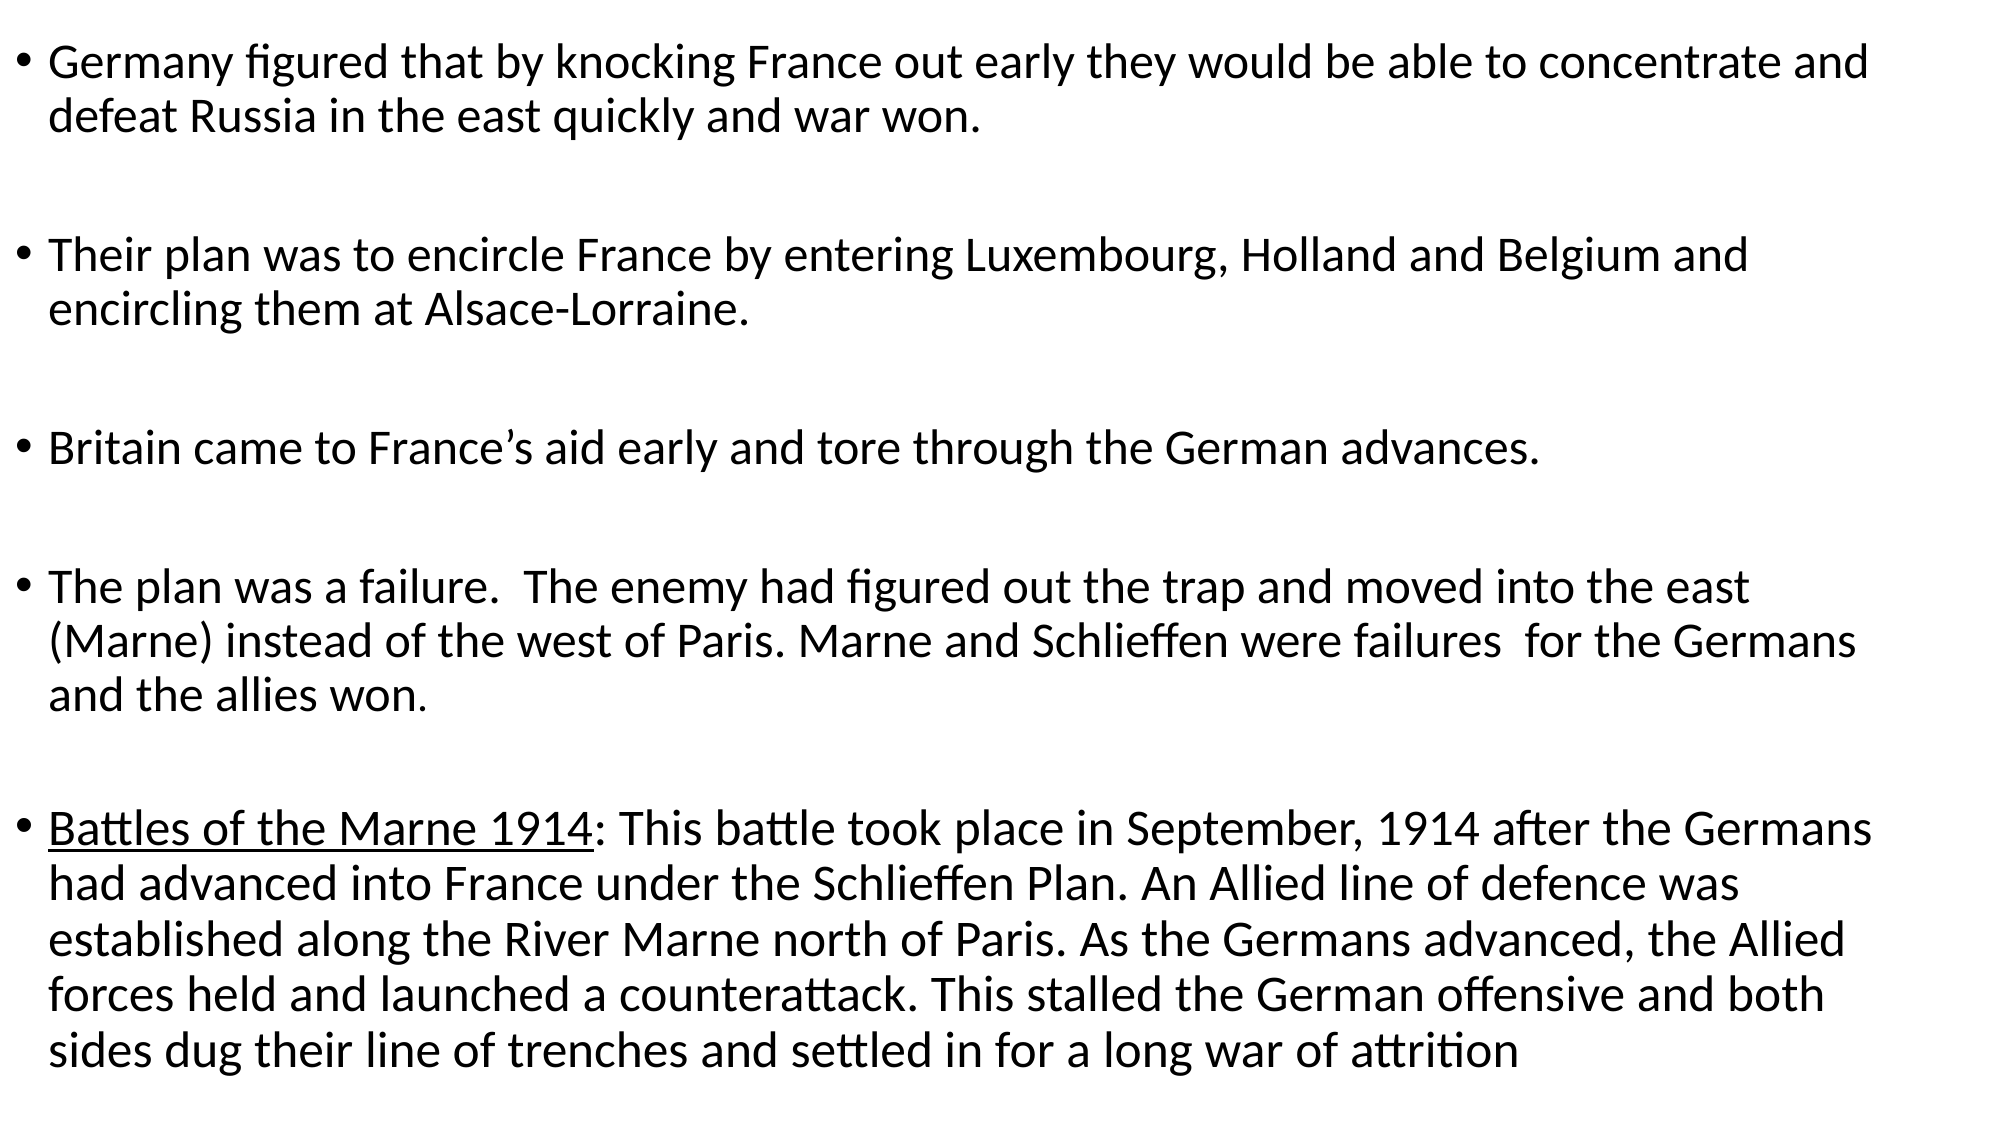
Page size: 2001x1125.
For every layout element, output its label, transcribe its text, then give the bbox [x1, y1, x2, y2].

list Germany figured that by knocking France out early they would be able to concentrate and defeat Russia in the east quickly and war won. Their plan was to encircle France by entering Luxembourg, Holland and Belgium and encircling them at Alsace-Lorraine. Britain came to France’s aid early and tore through the German advances. The plan was a failure. The enemy had figured out the trap and moved into the east (Marne) instead of the west of Paris. Marne and Schlieffen were failures for the Germans and the allies won. Battles of the Marne 1914: This battle took place in September, 1914 after the Germans had advanced into France under the Schlieffen Plan. An Allied line of defence was established along the River Marne north of Paris. As the Germans advanced, the Allied forces held and launched a counterattack. This stalled the German offensive and both sides dug their line of trenches and settled in for a long war of attrition [0, 27, 1938, 1098]
